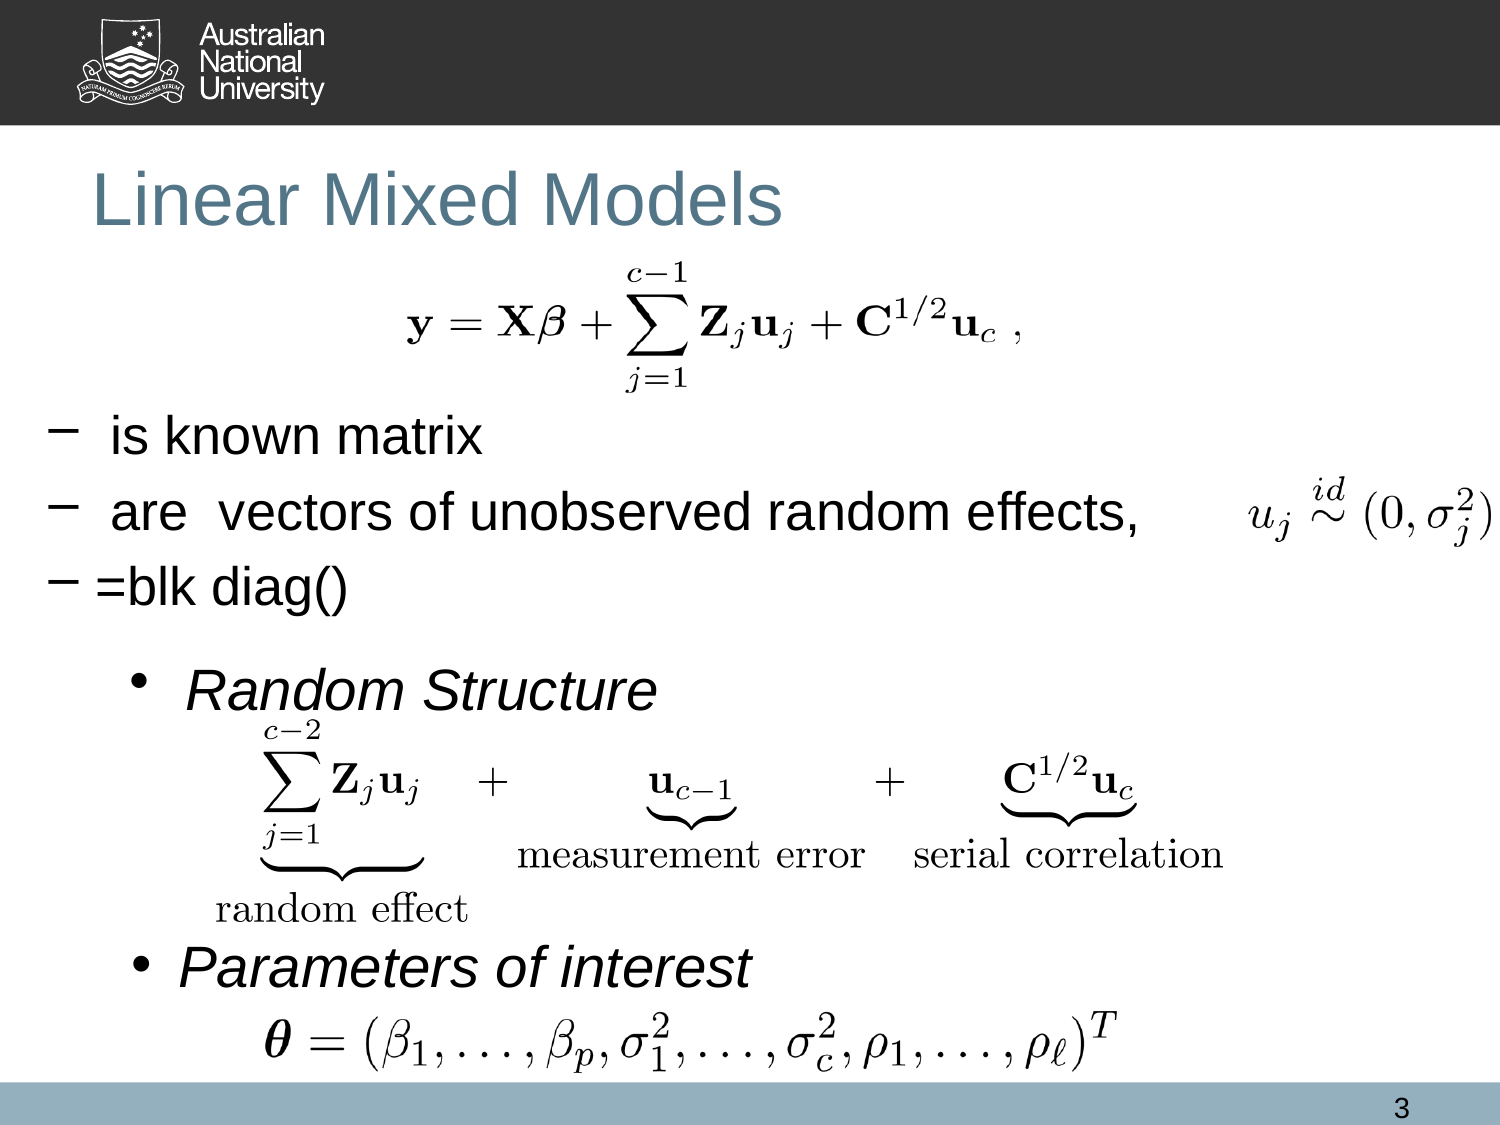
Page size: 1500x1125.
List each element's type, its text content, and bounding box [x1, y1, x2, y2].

slide_number 3 [1328, 1082, 1425, 1118]
picture [265, 1011, 1117, 1074]
picture [215, 719, 1223, 922]
title Linear Mixed Models [76, 125, 1427, 266]
text_box Random Structure [114, 644, 1153, 706]
text_box Parameters of interest [41, 921, 1392, 984]
picture [407, 261, 1020, 393]
picture [1248, 476, 1491, 547]
